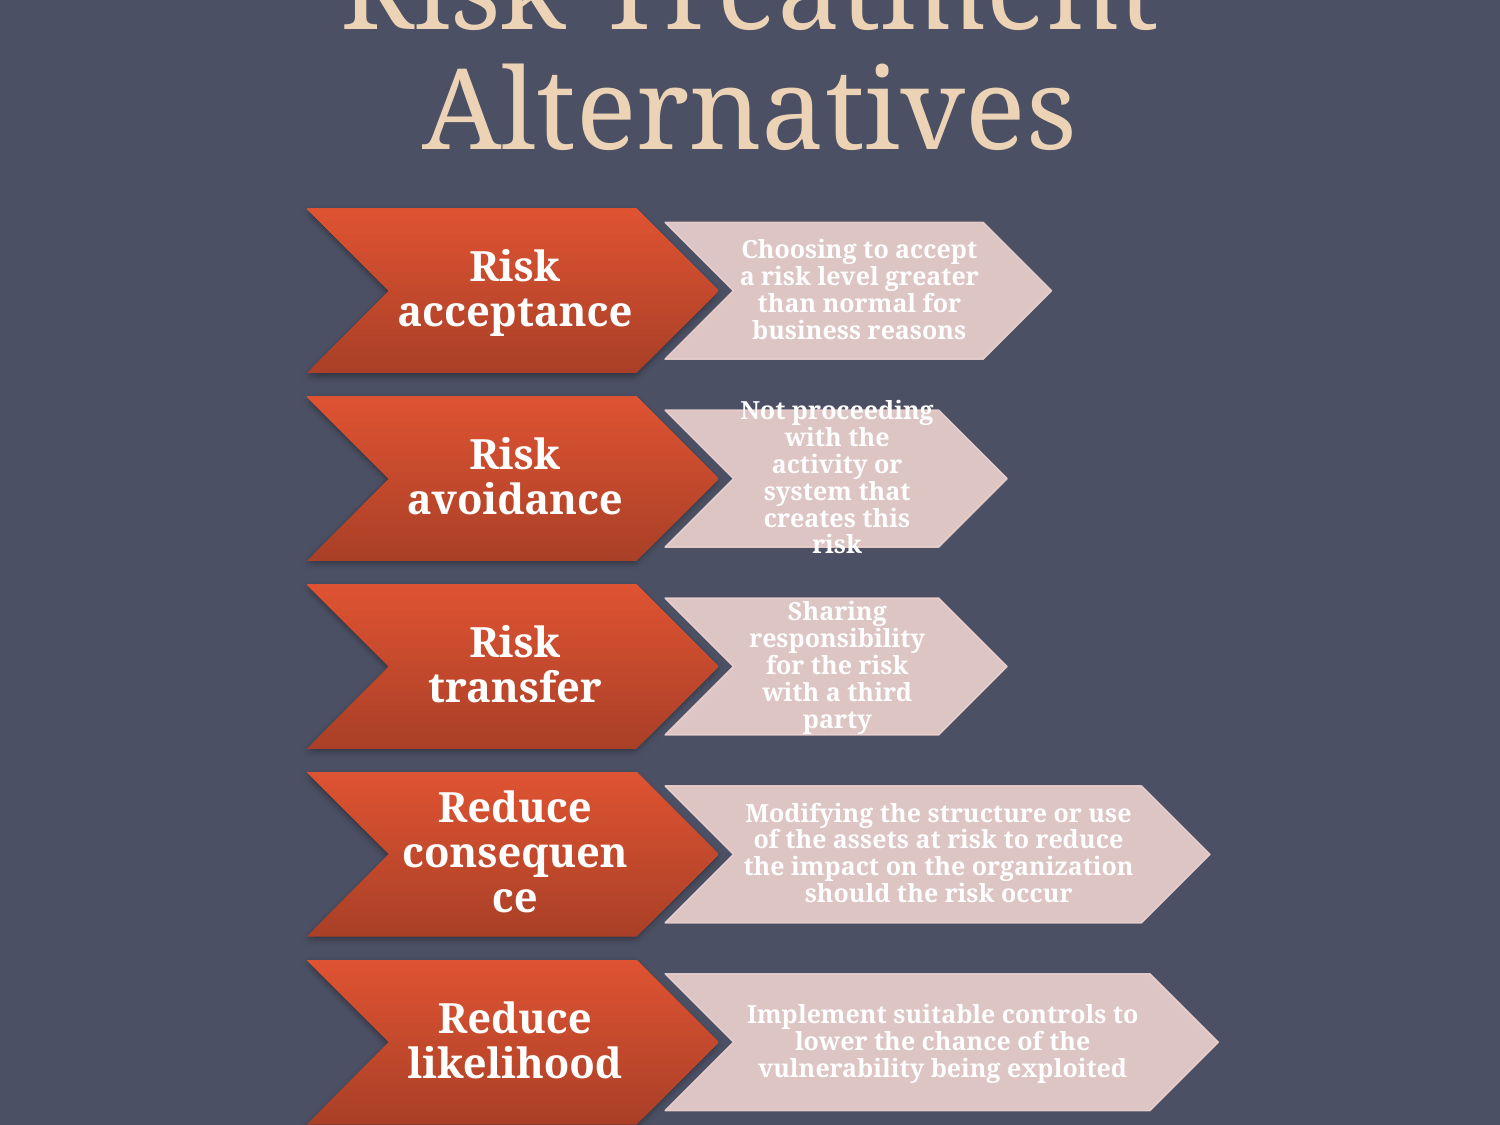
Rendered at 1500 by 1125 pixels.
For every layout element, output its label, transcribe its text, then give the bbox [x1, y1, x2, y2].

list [24, 207, 1500, 1125]
title Risk Treatment Alternatives [0, 0, 1500, 180]
